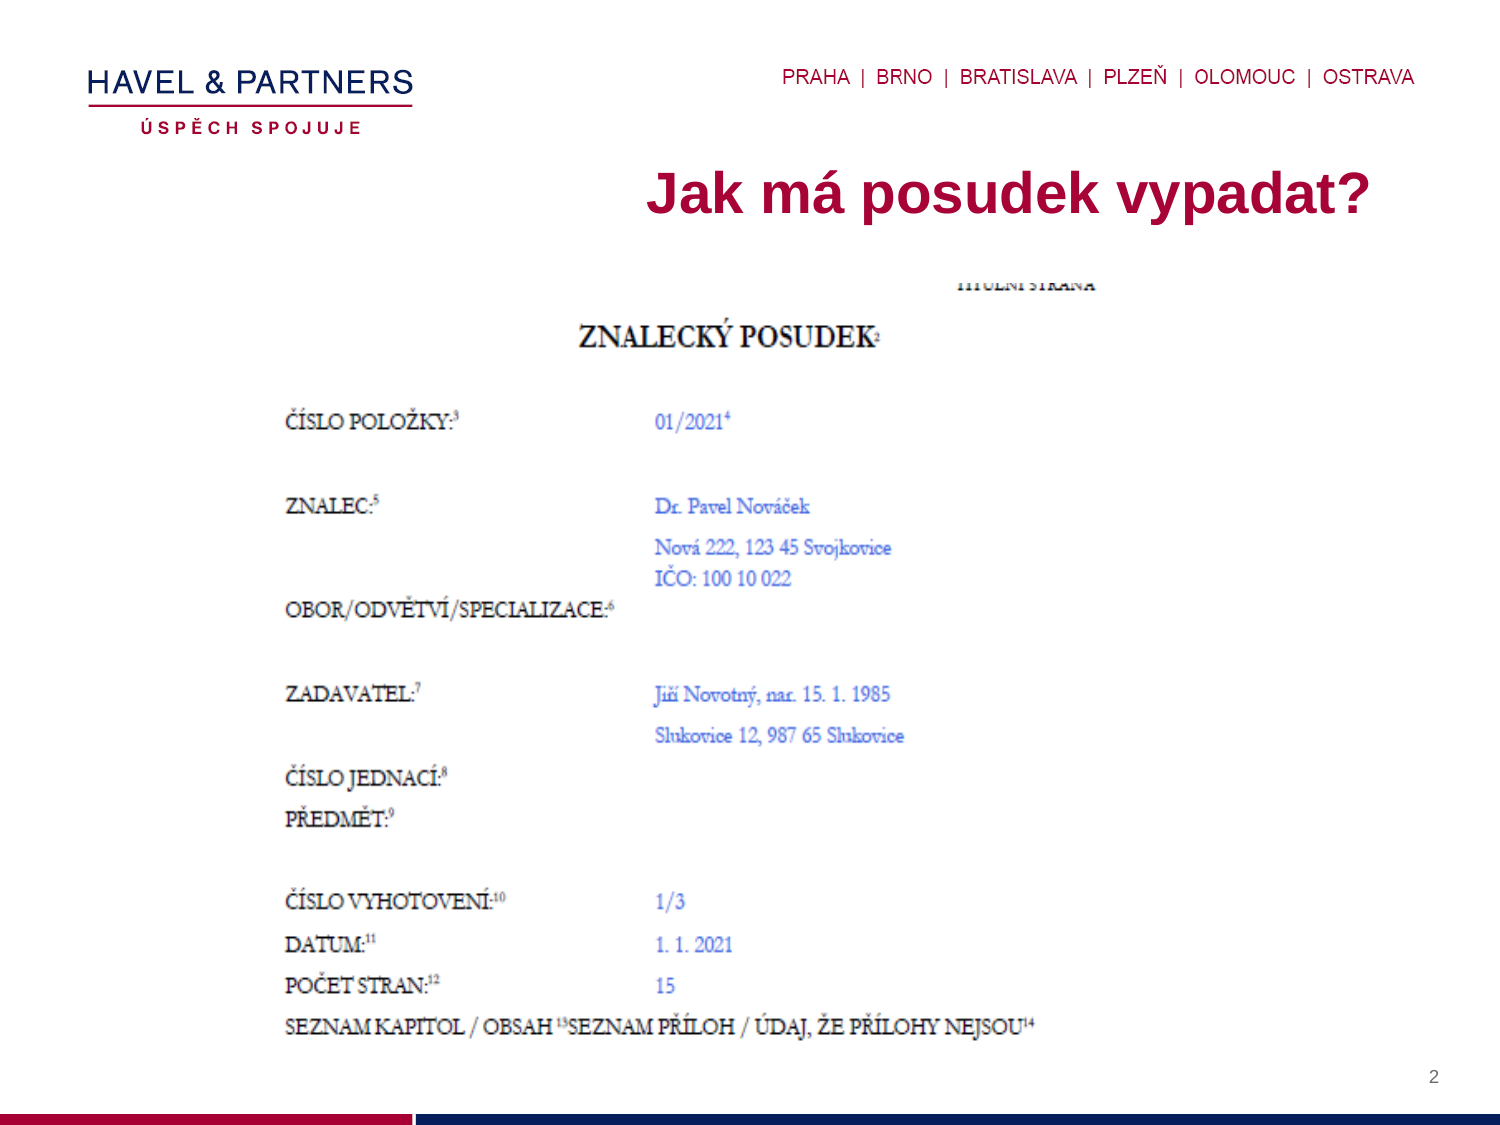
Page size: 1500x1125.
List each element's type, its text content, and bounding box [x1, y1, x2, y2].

slide_number 2 [1364, 1045, 1455, 1106]
picture [0, 0, 1500, 1125]
title Jak má posudek vypadat? [116, 160, 1416, 220]
